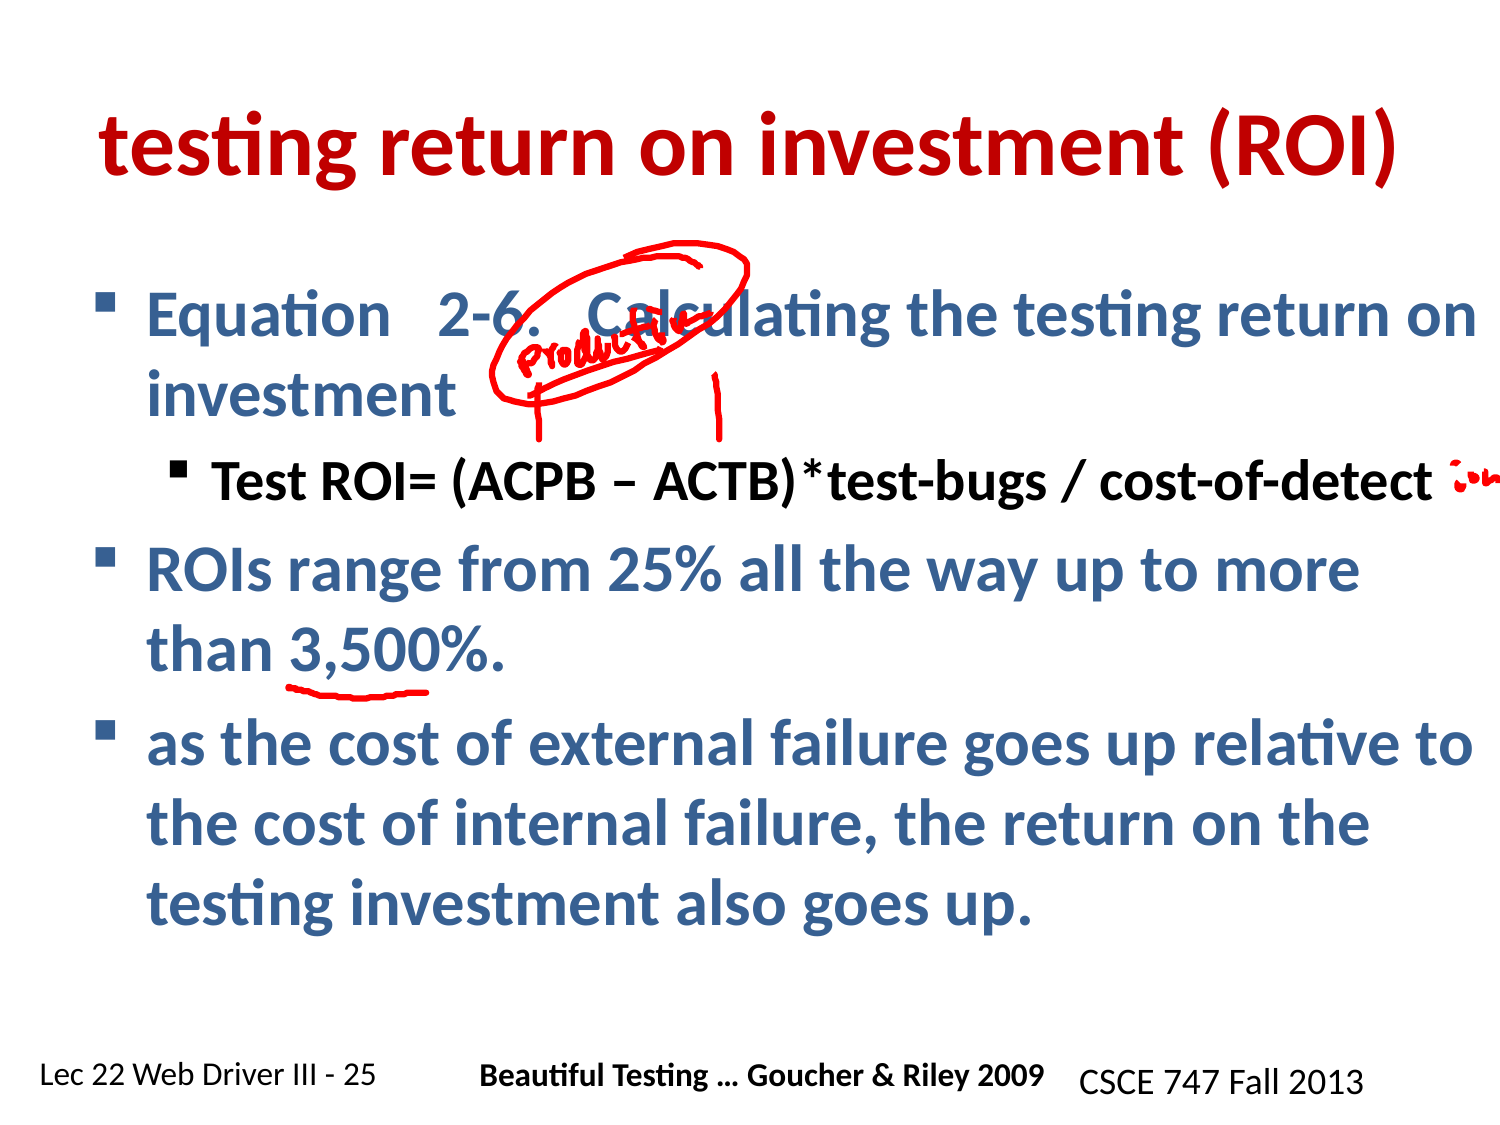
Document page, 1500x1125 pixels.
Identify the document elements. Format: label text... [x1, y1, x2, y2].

list Equation 2-6. Calculating the testing return on investment Test ROI= (ACPB – ACTB)*test-bugs / cost-of-detect ROIs range from 25% all the way up to more than 3,500%. as the cost of external failure goes up relative to the cost of internal failure, the return on the testing investment also goes up. [75, 262, 1500, 1005]
text_box [1469, 471, 1478, 482]
text_box [712, 372, 720, 441]
text_box [536, 405, 540, 441]
text_box [1483, 470, 1500, 485]
text_box [1456, 481, 1465, 490]
text_box [287, 686, 427, 700]
title testing return on investment (ROI) [75, 45, 1425, 233]
footer Beautiful Testing … Goucher & Riley 2009 [450, 1042, 1075, 1103]
text_box [491, 242, 748, 406]
